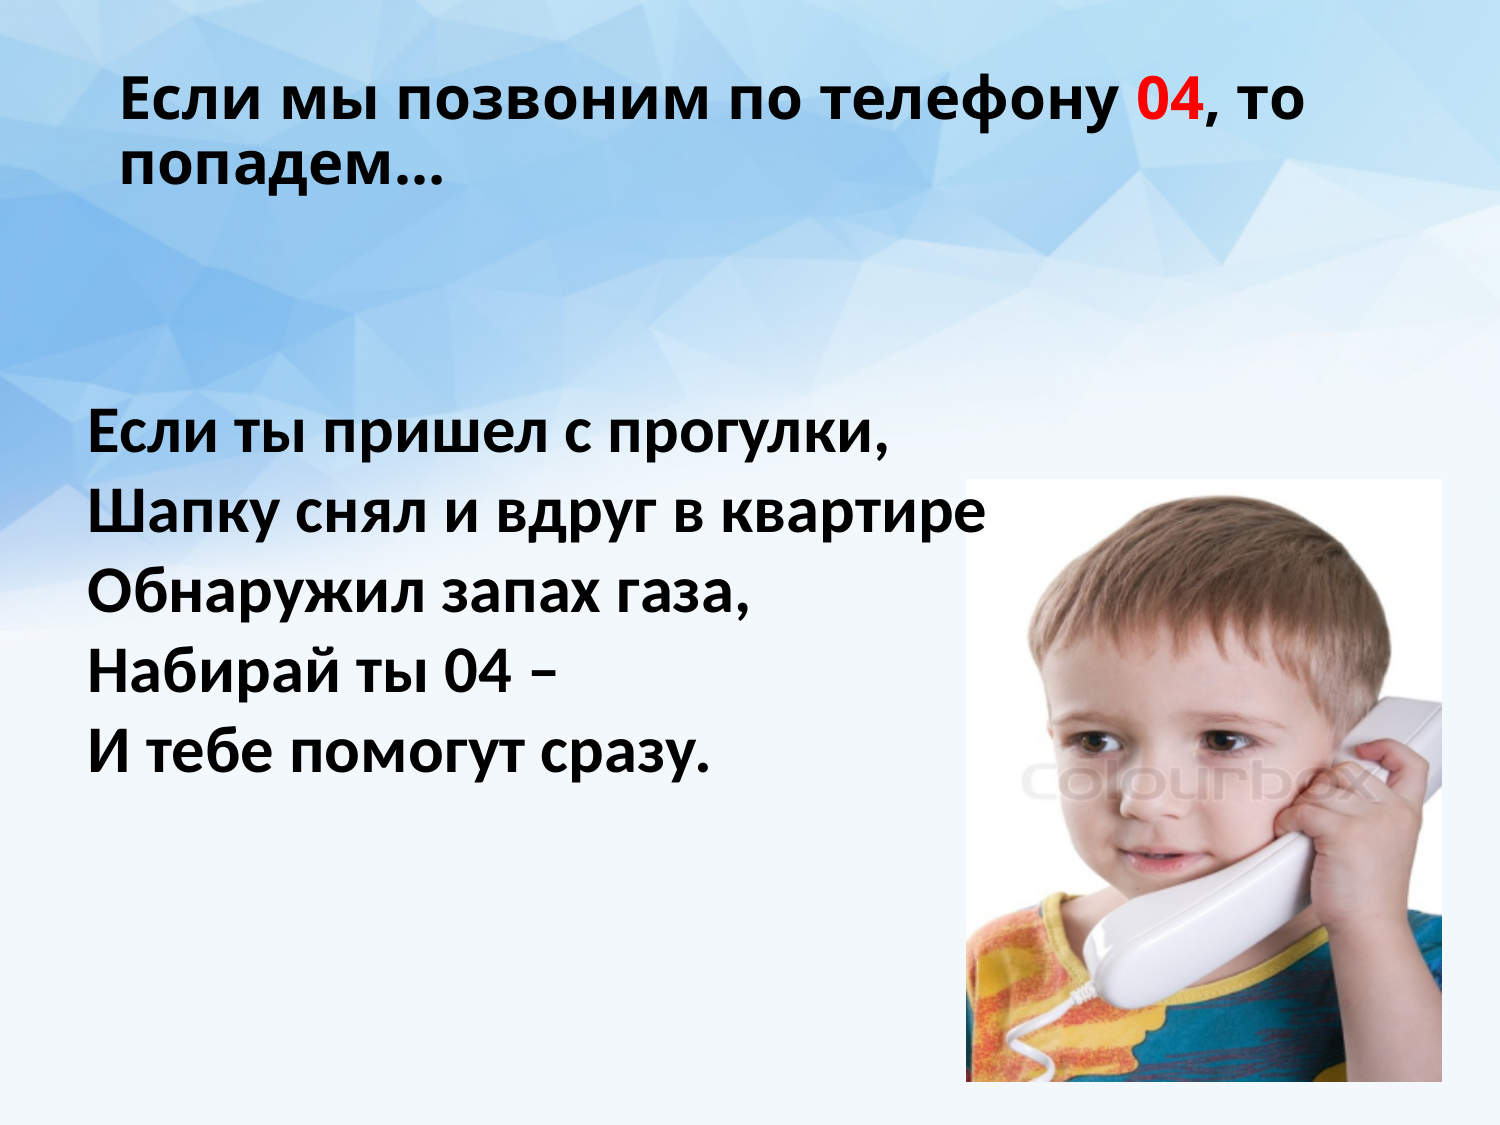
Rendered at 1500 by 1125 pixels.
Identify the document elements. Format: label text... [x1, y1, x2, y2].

title Если мы позвоним по телефону 04, то попадем… [103, 59, 1397, 278]
picture [0, 0, 1500, 1125]
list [966, 479, 1442, 1082]
text_box Если ты пришел с прогулки, Шапку снял и вдруг в квартире Обнаружил запах газа, Набирай ты 04 – И тебе помогут сразу. [73, 378, 1125, 794]
